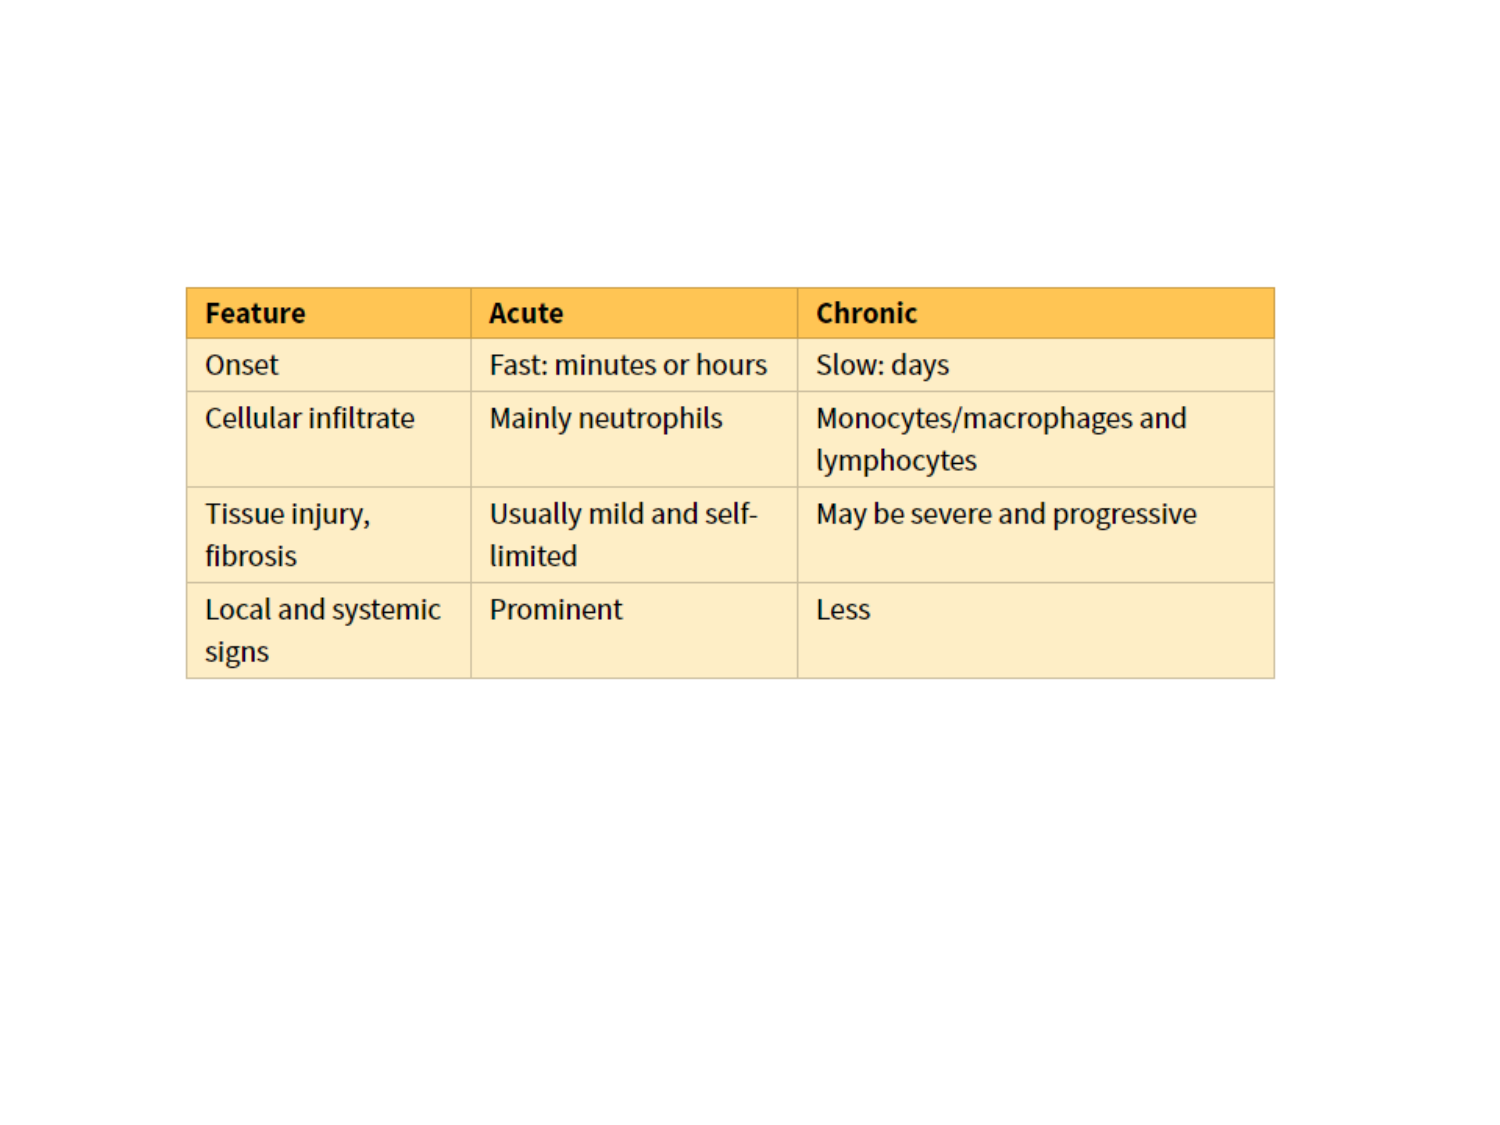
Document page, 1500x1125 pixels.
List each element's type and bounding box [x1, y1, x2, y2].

picture [182, 278, 1292, 695]
